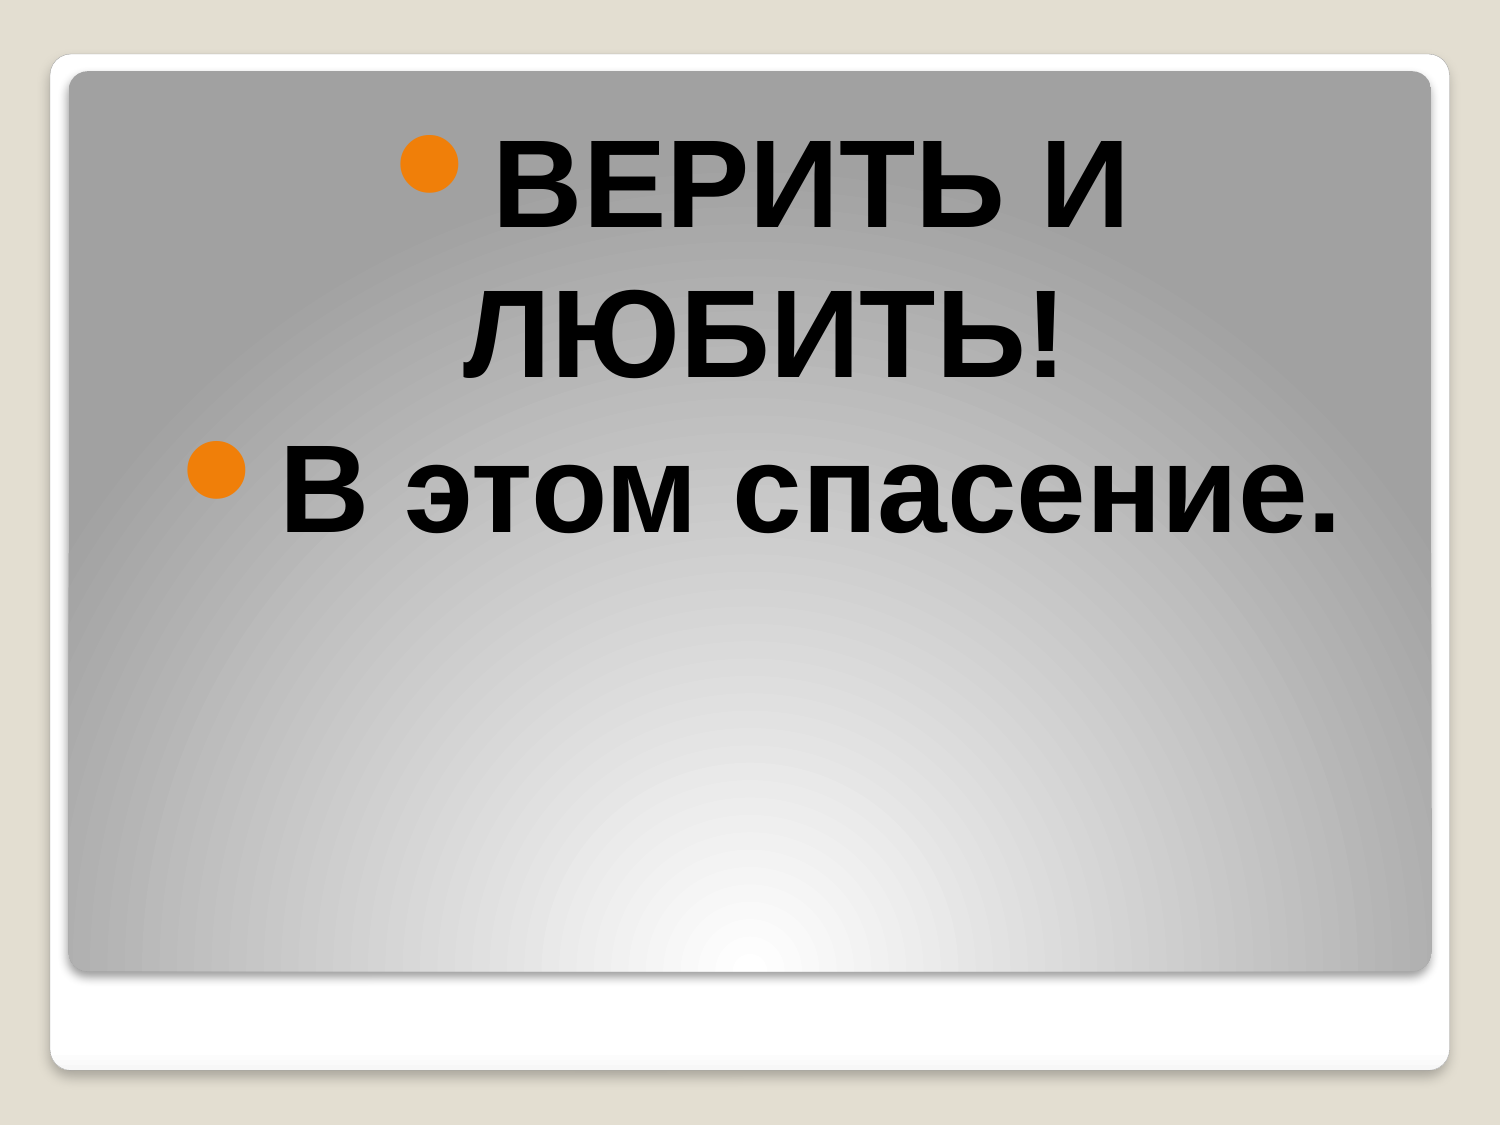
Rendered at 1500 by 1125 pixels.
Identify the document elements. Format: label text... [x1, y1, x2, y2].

list ВЕРИТЬ И ЛЮБИТЬ! В этом спасение. [82, 86, 1425, 774]
